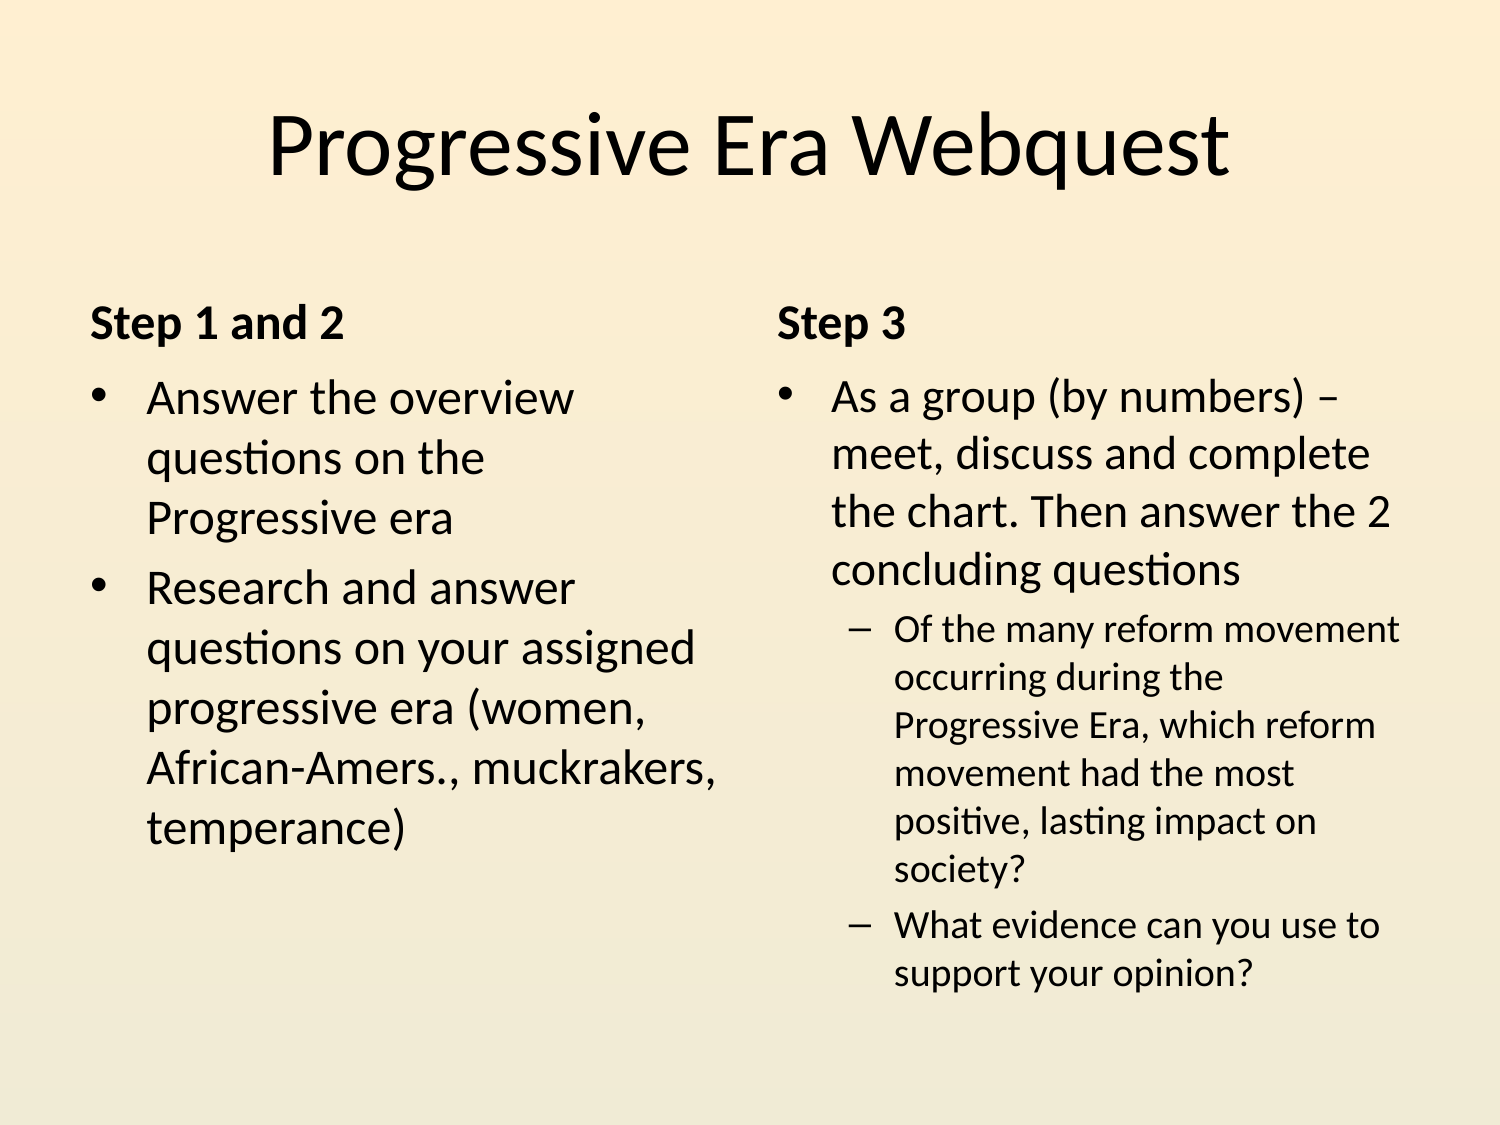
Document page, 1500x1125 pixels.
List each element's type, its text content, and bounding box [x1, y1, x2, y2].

title Progressive Era Webquest [75, 45, 1425, 233]
list Step 3 [761, 251, 1425, 356]
list Step 1 and 2 [75, 251, 738, 356]
list As a group (by numbers) – meet, discuss and complete the chart. Then answer the 2 concluding questions Of the many reform movement occurring during the Progressive Era, which reform movement had the most positive, lasting impact on society? What evidence can you use to support your opinion? [761, 356, 1425, 1005]
list Answer the overview questions on the Progressive era Research and answer questions on your assigned progressive era (women, African-Amers., muckrakers, temperance) [75, 356, 738, 1005]
